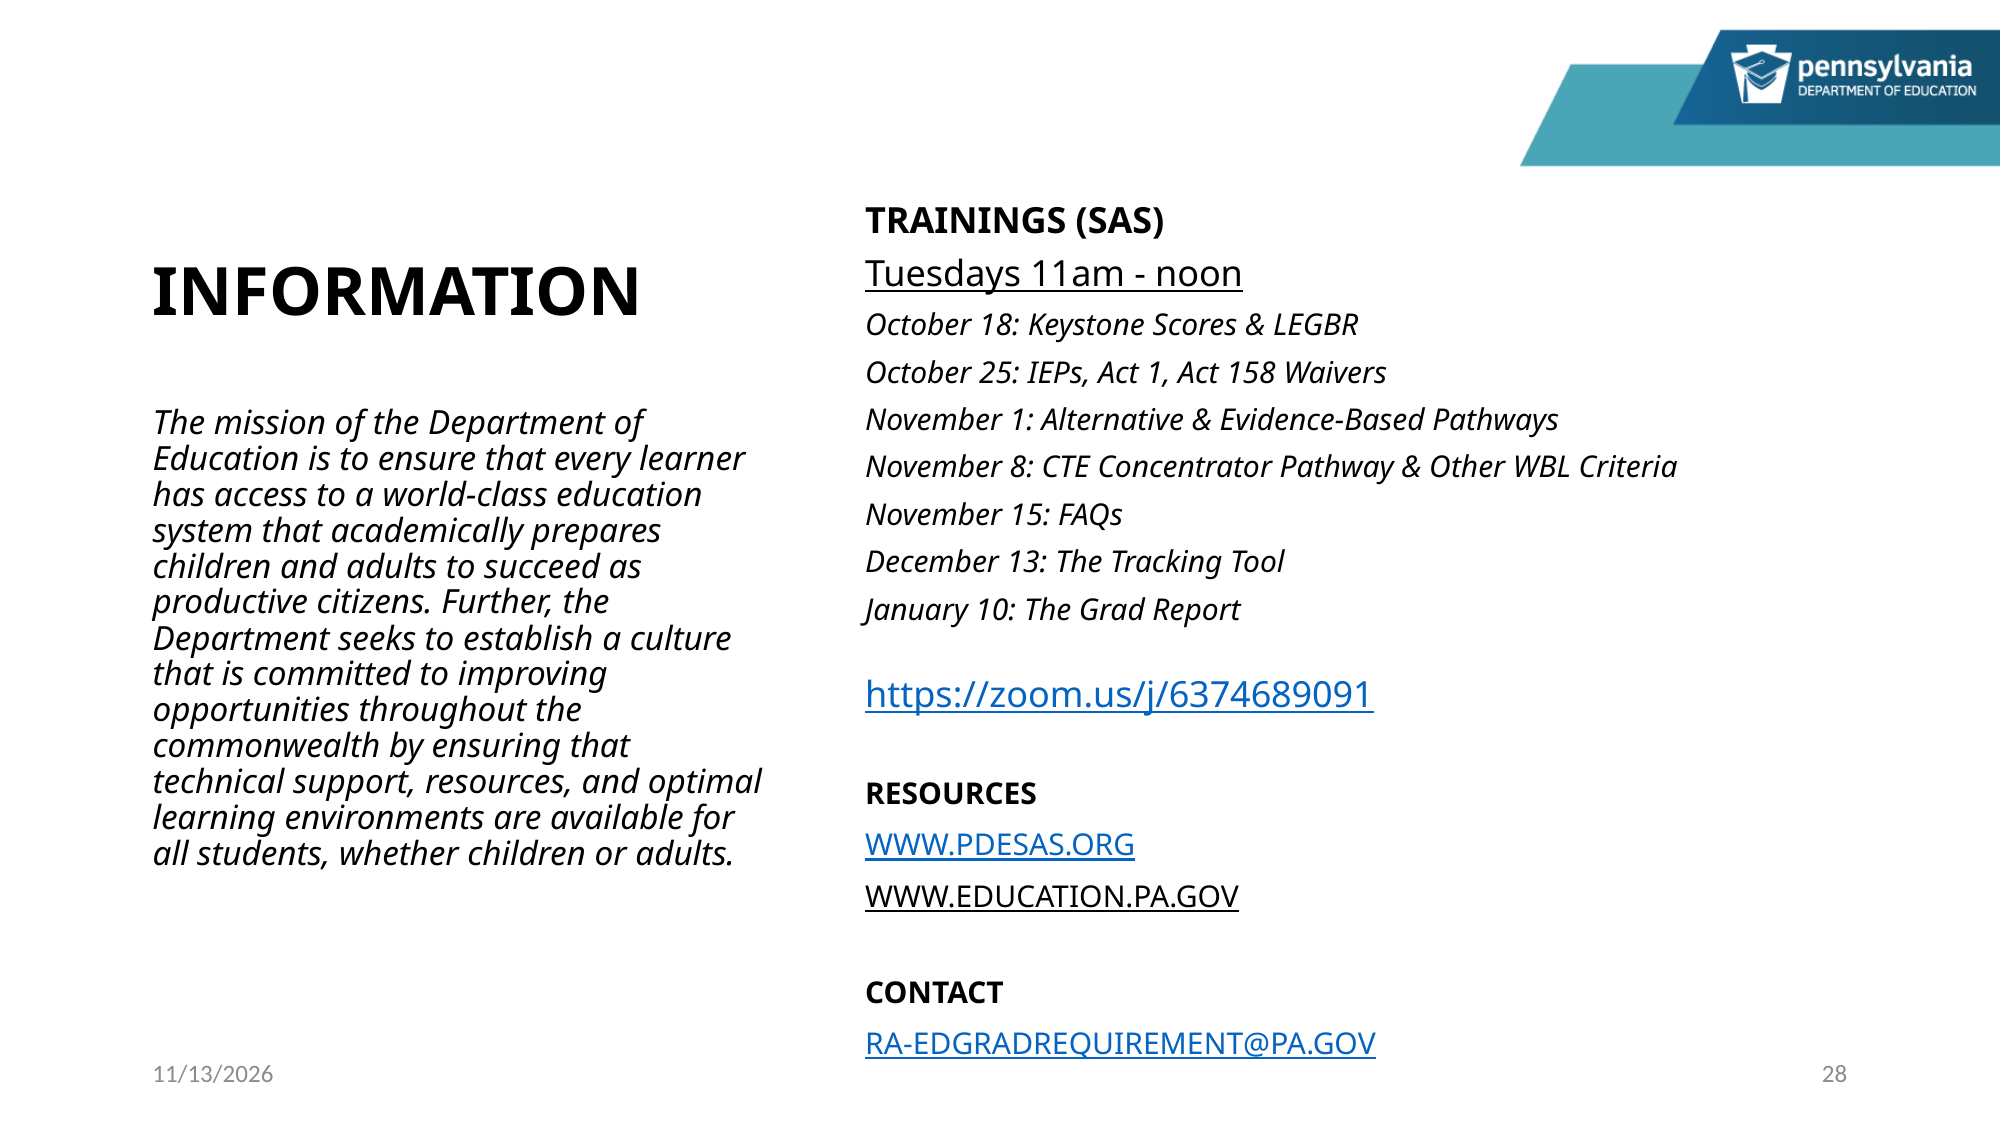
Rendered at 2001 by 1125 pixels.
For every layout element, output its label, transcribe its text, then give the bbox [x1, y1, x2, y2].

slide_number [137, 1042, 588, 1103]
slide_number 28 [1412, 1042, 1863, 1103]
list The mission of the Department of Education is to ensure that every learner has access to a world-class education system that academically prepares children and adults to succeed as productive citizens. Further, the Department seeks to establish a culture that is committed to improving opportunities throughout the commonwealth by ensuring that technical support, resources, and optimal learning environments are available for all students, whether children or adults. [137, 337, 783, 963]
title INFORMATION [137, 75, 783, 337]
list TRAININGS (SAS) Tuesdays 11am - noon October 18: Keystone Scores & LEGBR October 25: IEPs, Act 1, Act 158 Waivers November 1: Alternative & Evidence-Based Pathways November 8: CTE Concentrator Pathway & Other WBL Criteria November 15: FAQs December 13: The Tracking Tool January 10: The Grad Report https://zoom.us/j/6374689091 RESOURCES WWW.PDESAS.ORG WWW.EDUCATION.PA.GOV CONTACT RA-EDGRADREQUIREMENT@PA.GOV [850, 194, 1863, 1076]
picture [275, 0, 2000, 220]
